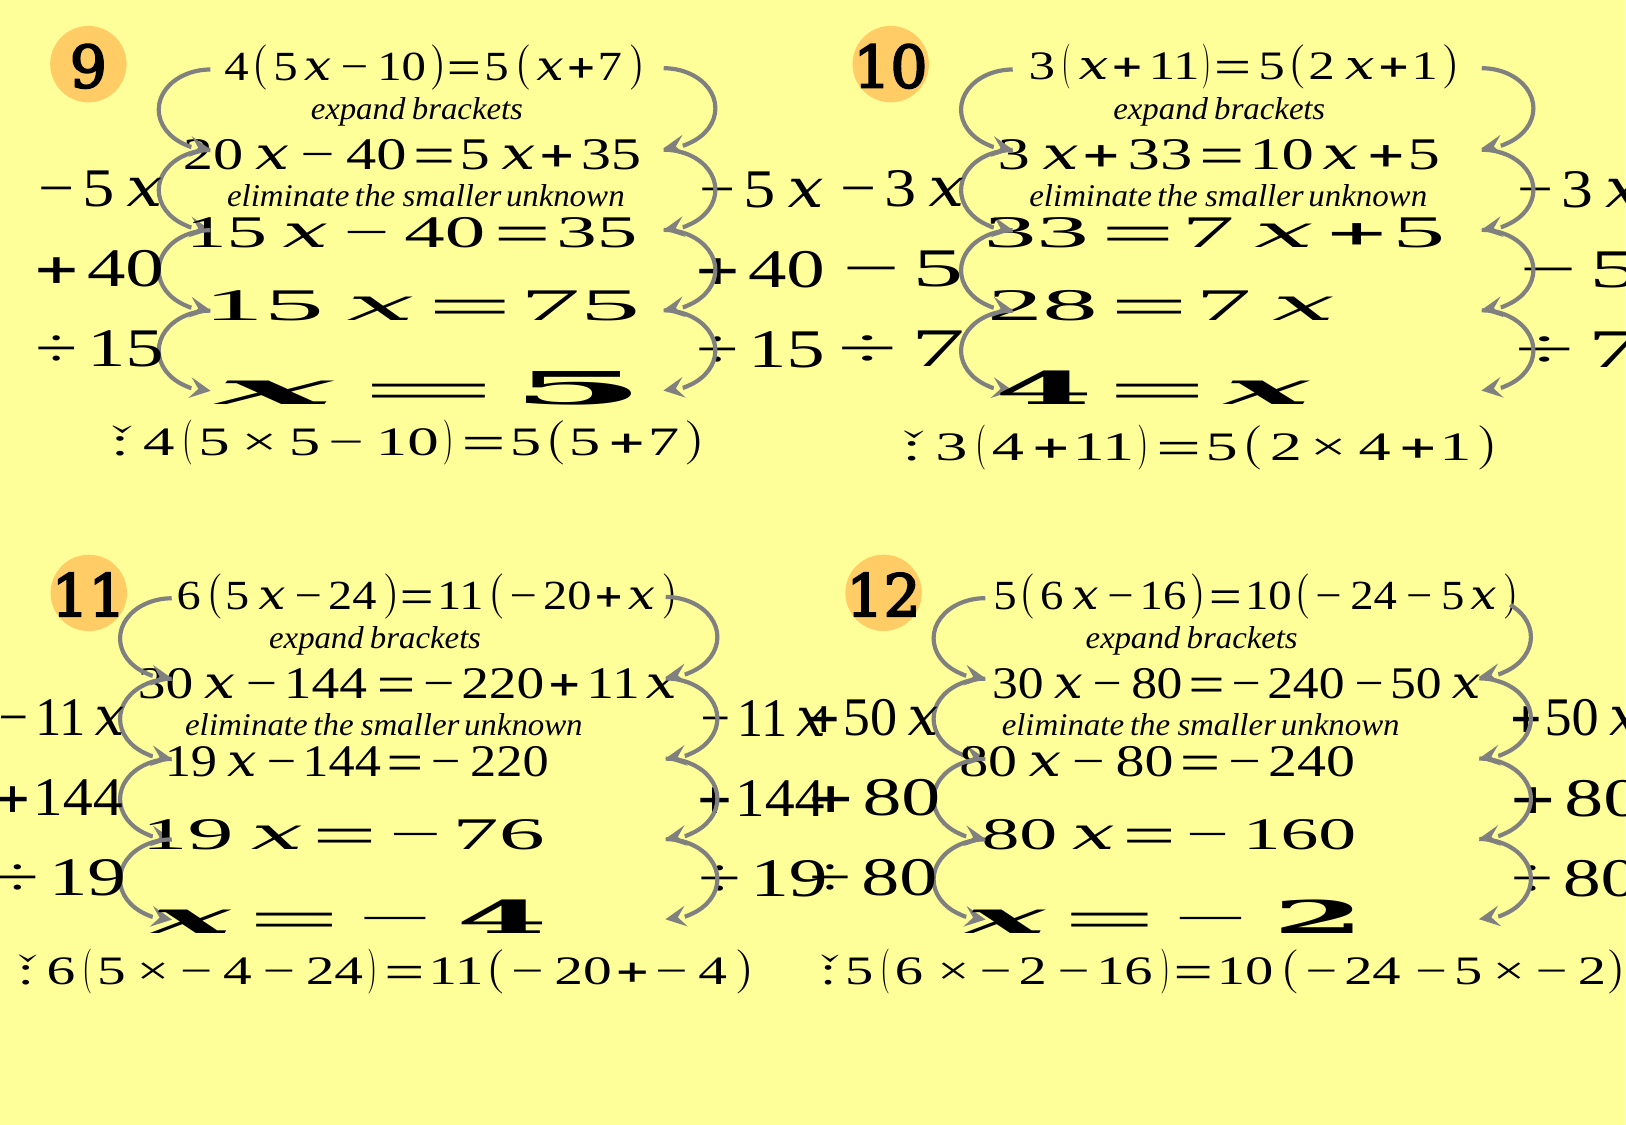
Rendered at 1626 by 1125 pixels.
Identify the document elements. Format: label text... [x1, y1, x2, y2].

text_box [663, 67, 716, 151]
text_box [934, 758, 986, 840]
text_box [158, 149, 211, 231]
text_box [663, 309, 716, 398]
text_box [960, 310, 1013, 398]
text_box [665, 677, 718, 759]
text_box [960, 149, 1014, 231]
text_box [120, 838, 173, 927]
text_box [1481, 309, 1534, 398]
text_box [663, 229, 716, 311]
text_box 11 [49, 553, 129, 633]
text_box [159, 229, 211, 311]
text_box [1481, 229, 1534, 311]
text_box [119, 678, 173, 760]
text_box [933, 678, 986, 758]
text_box [1478, 758, 1532, 840]
text_box [663, 149, 716, 230]
text_box [967, 748, 979, 759]
text_box [1481, 149, 1534, 230]
text_box 9 [49, 24, 128, 104]
text_box [665, 758, 718, 840]
text_box 10 [851, 24, 930, 104]
text_box [1478, 838, 1532, 927]
text_box [1478, 604, 1532, 679]
text_box [158, 310, 211, 398]
text_box [1478, 677, 1532, 759]
text_box [933, 838, 986, 927]
text_box [665, 838, 718, 927]
text_box [933, 597, 986, 679]
text_box [119, 758, 173, 840]
text_box [119, 597, 173, 679]
text_box 12 [844, 553, 923, 633]
text_box [960, 68, 1014, 151]
text_box [665, 596, 718, 679]
text_box [960, 229, 1014, 311]
text_box [158, 68, 211, 151]
text_box [1481, 67, 1534, 151]
